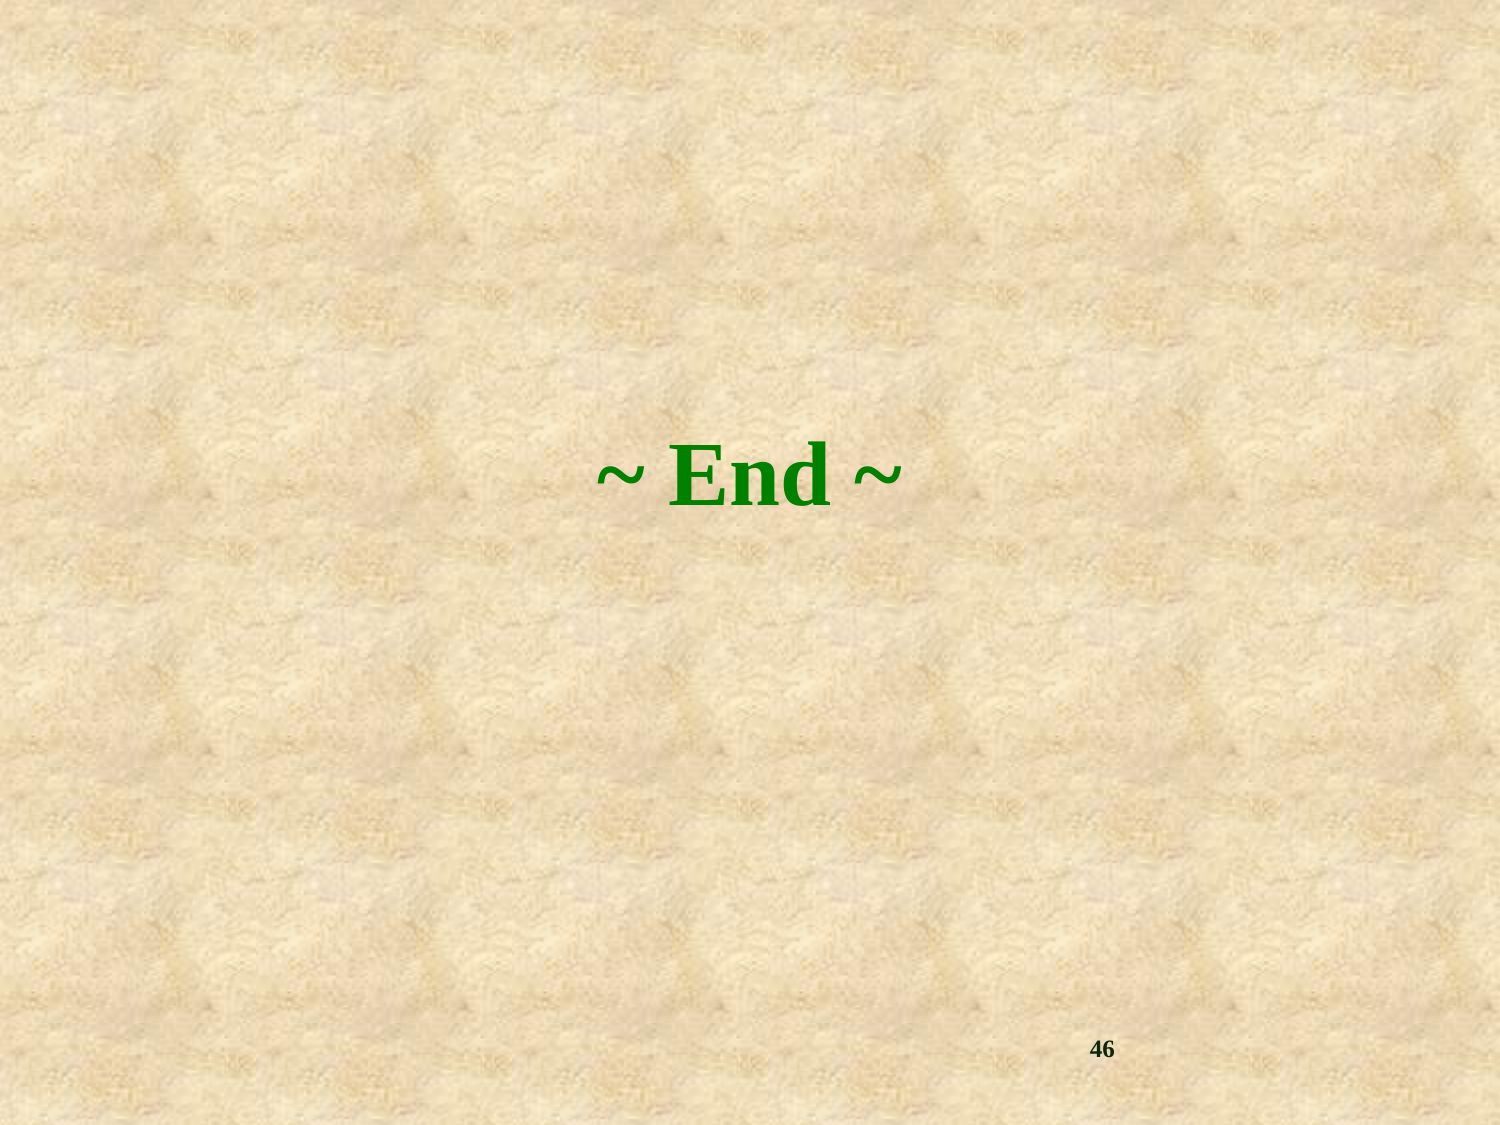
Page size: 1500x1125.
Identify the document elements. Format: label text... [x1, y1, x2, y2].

title ~ End ~ [112, 374, 1388, 563]
slide_number 46 [1074, 1025, 1388, 1100]
picture [0, 0, 1500, 1125]
